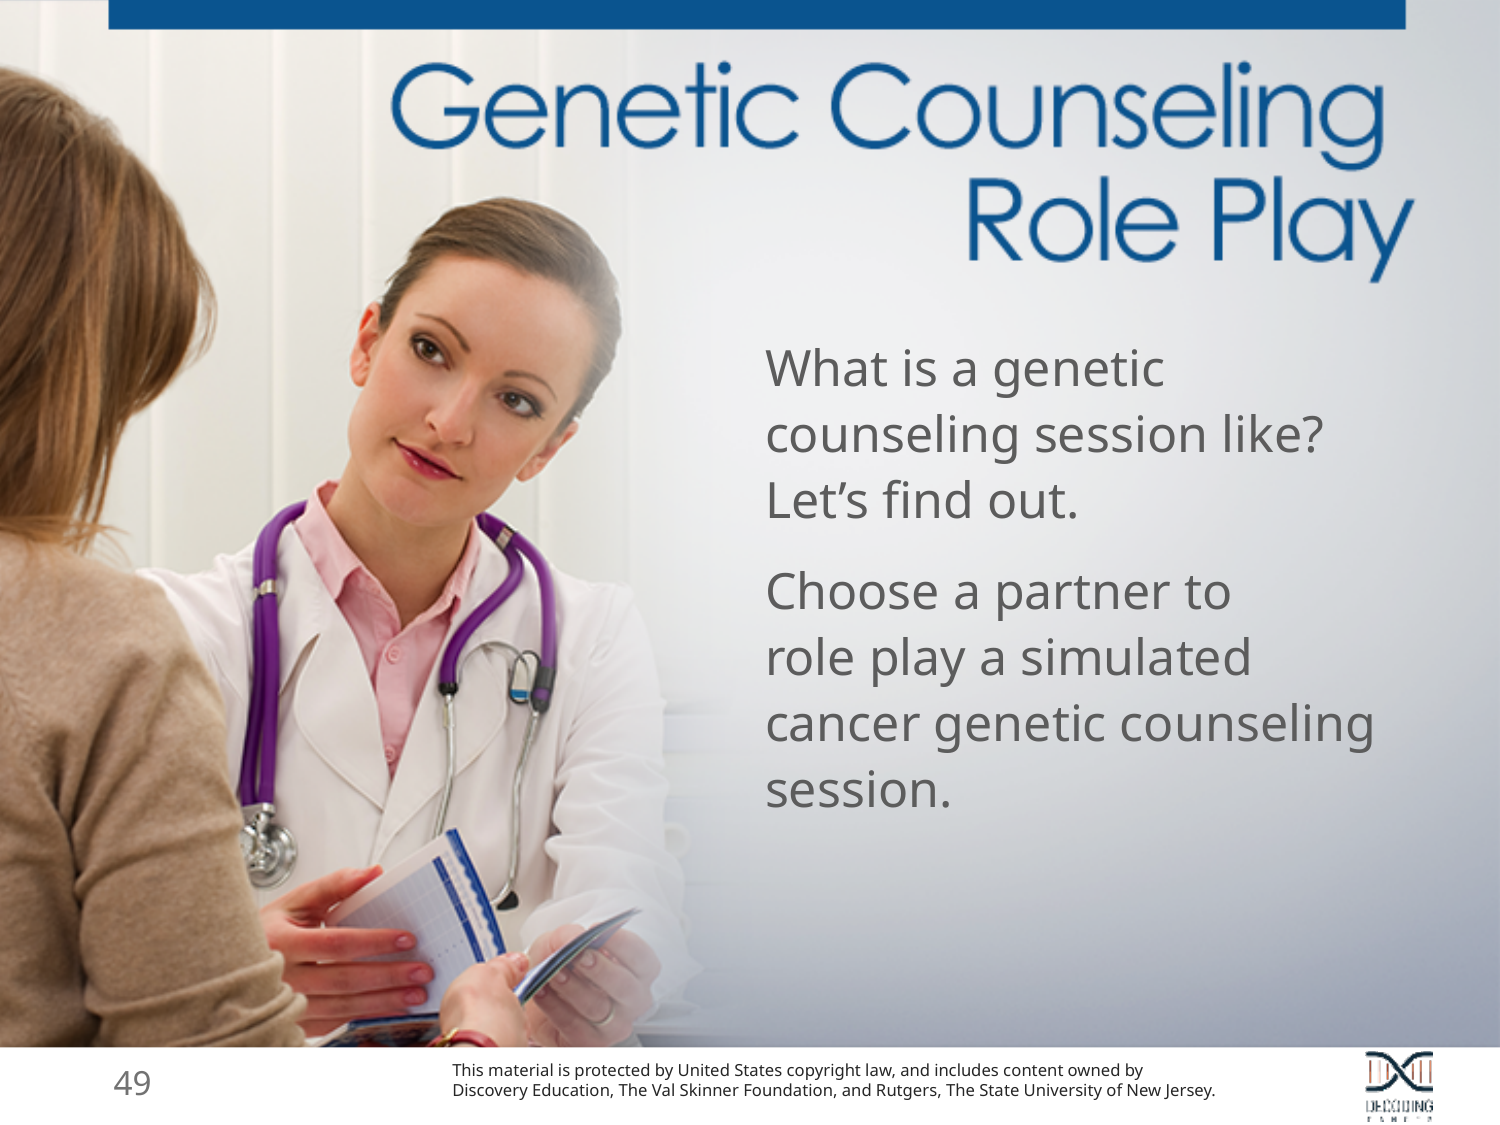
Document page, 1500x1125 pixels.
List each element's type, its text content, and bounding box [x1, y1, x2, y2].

picture [1365, 1051, 1433, 1122]
list What is a genetic counseling session like? Let’s find out. Choose a partner to role play a simulated cancer genetic counseling session. [750, 322, 1425, 1005]
picture [0, 0, 1500, 1047]
slide_number 49 [75, 1047, 191, 1122]
